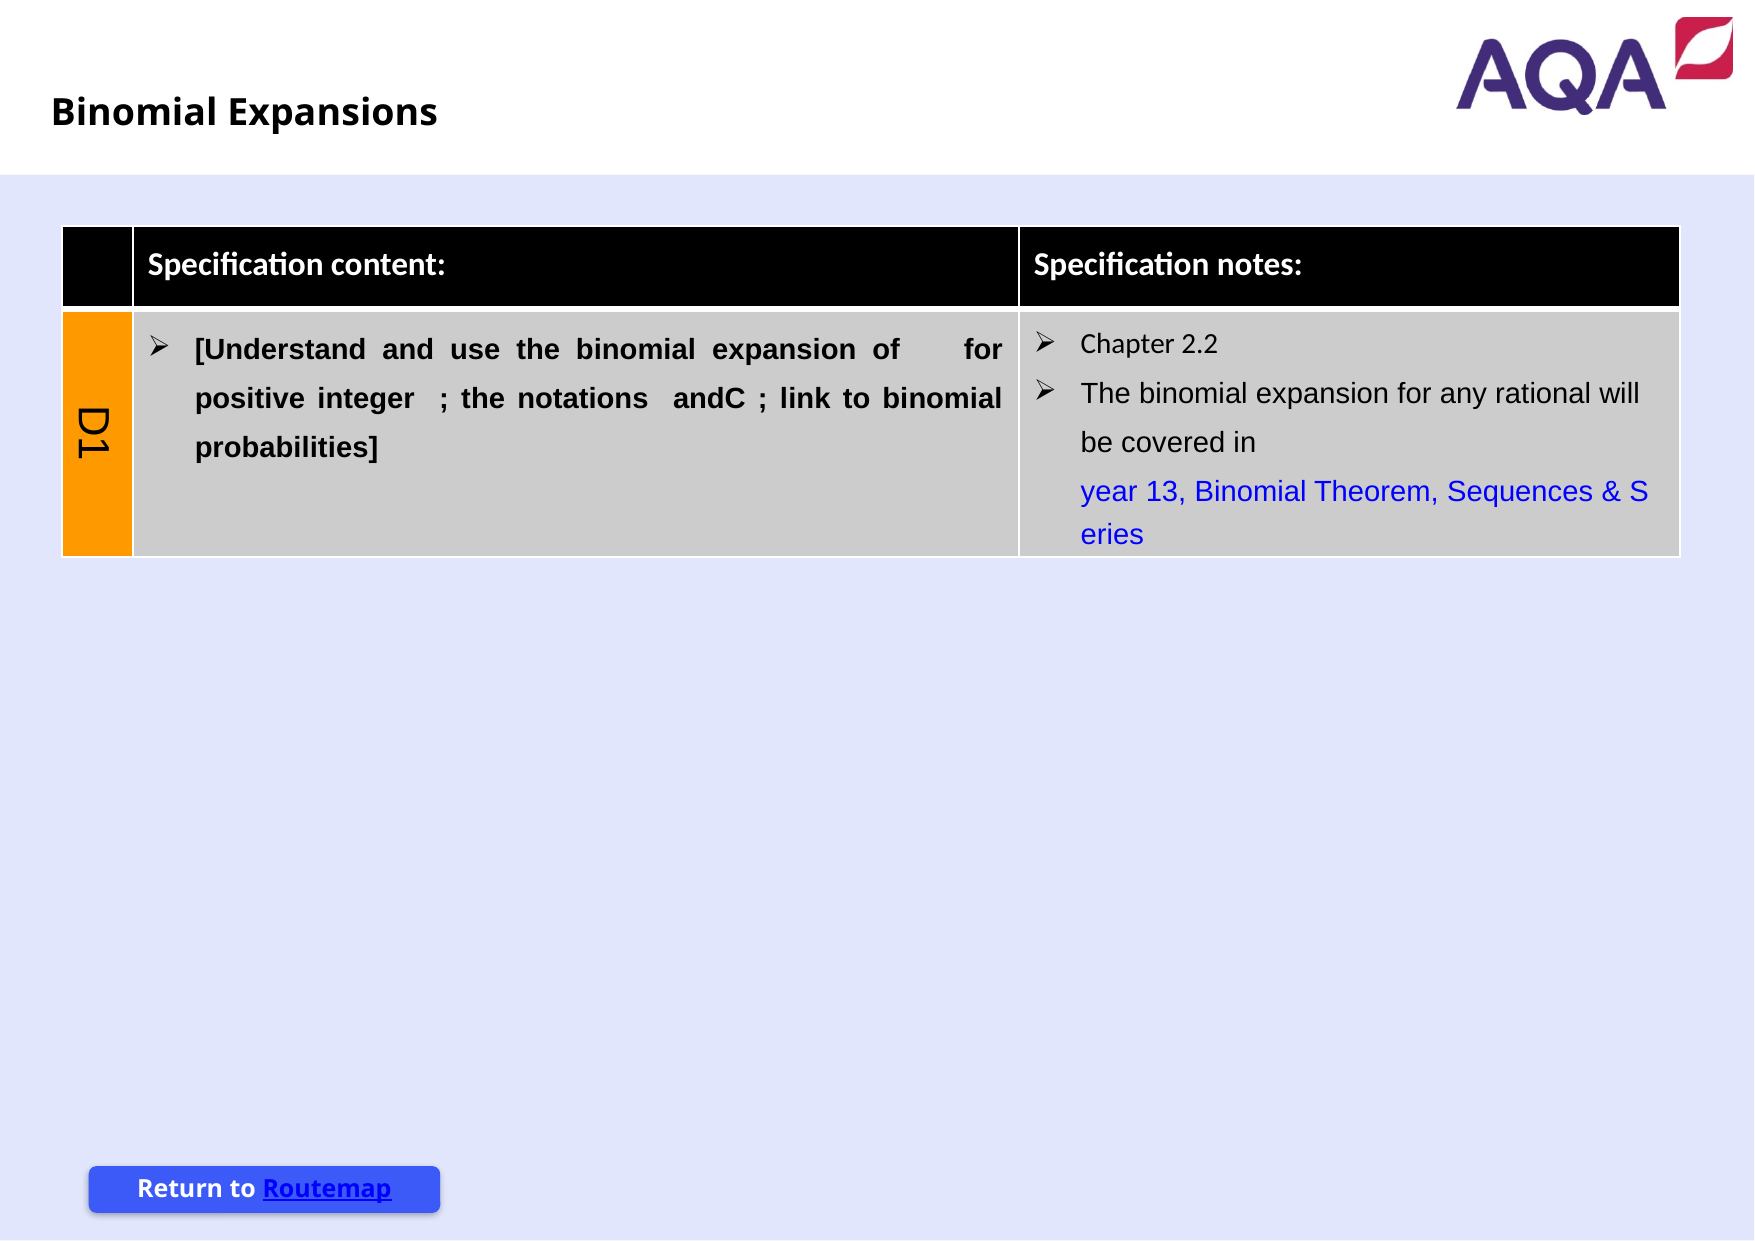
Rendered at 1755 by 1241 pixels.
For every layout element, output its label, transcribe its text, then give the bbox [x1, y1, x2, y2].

text_box Binomial Expansions [35, 80, 1016, 141]
picture [1456, 17, 1733, 115]
